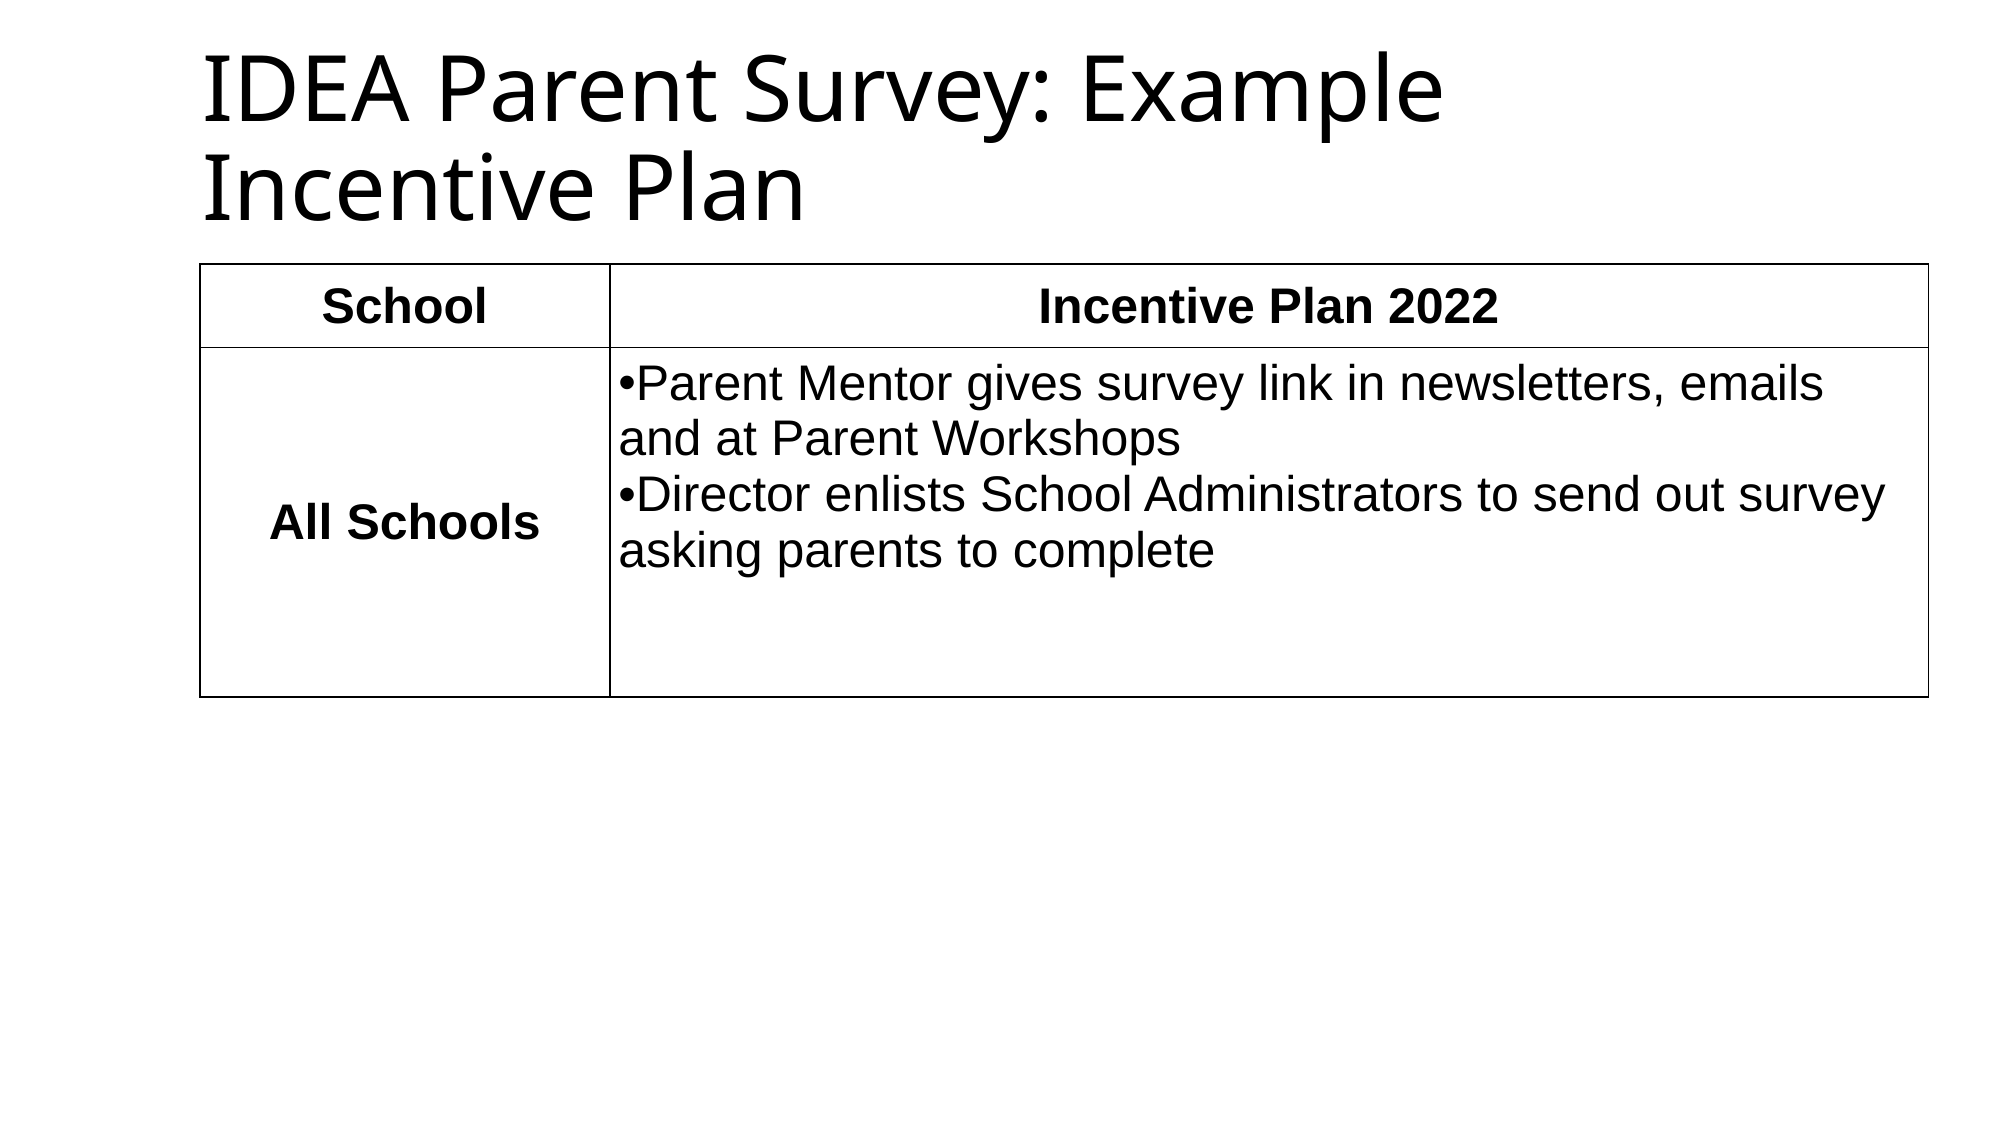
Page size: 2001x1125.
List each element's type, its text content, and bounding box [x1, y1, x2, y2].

table_header Incentive Plan 2022 [611, 265, 1928, 347]
table_header School [201, 265, 609, 347]
table_cell Parent Mentor gives survey link in newsletters, emails and at Parent Workshops Director enlists School Administrators to send out survey asking parents to complete [611, 348, 1928, 696]
title IDEA Parent Survey: Example Incentive Plan 3 [187, 32, 1863, 250]
table_cell All Schools [201, 348, 609, 696]
